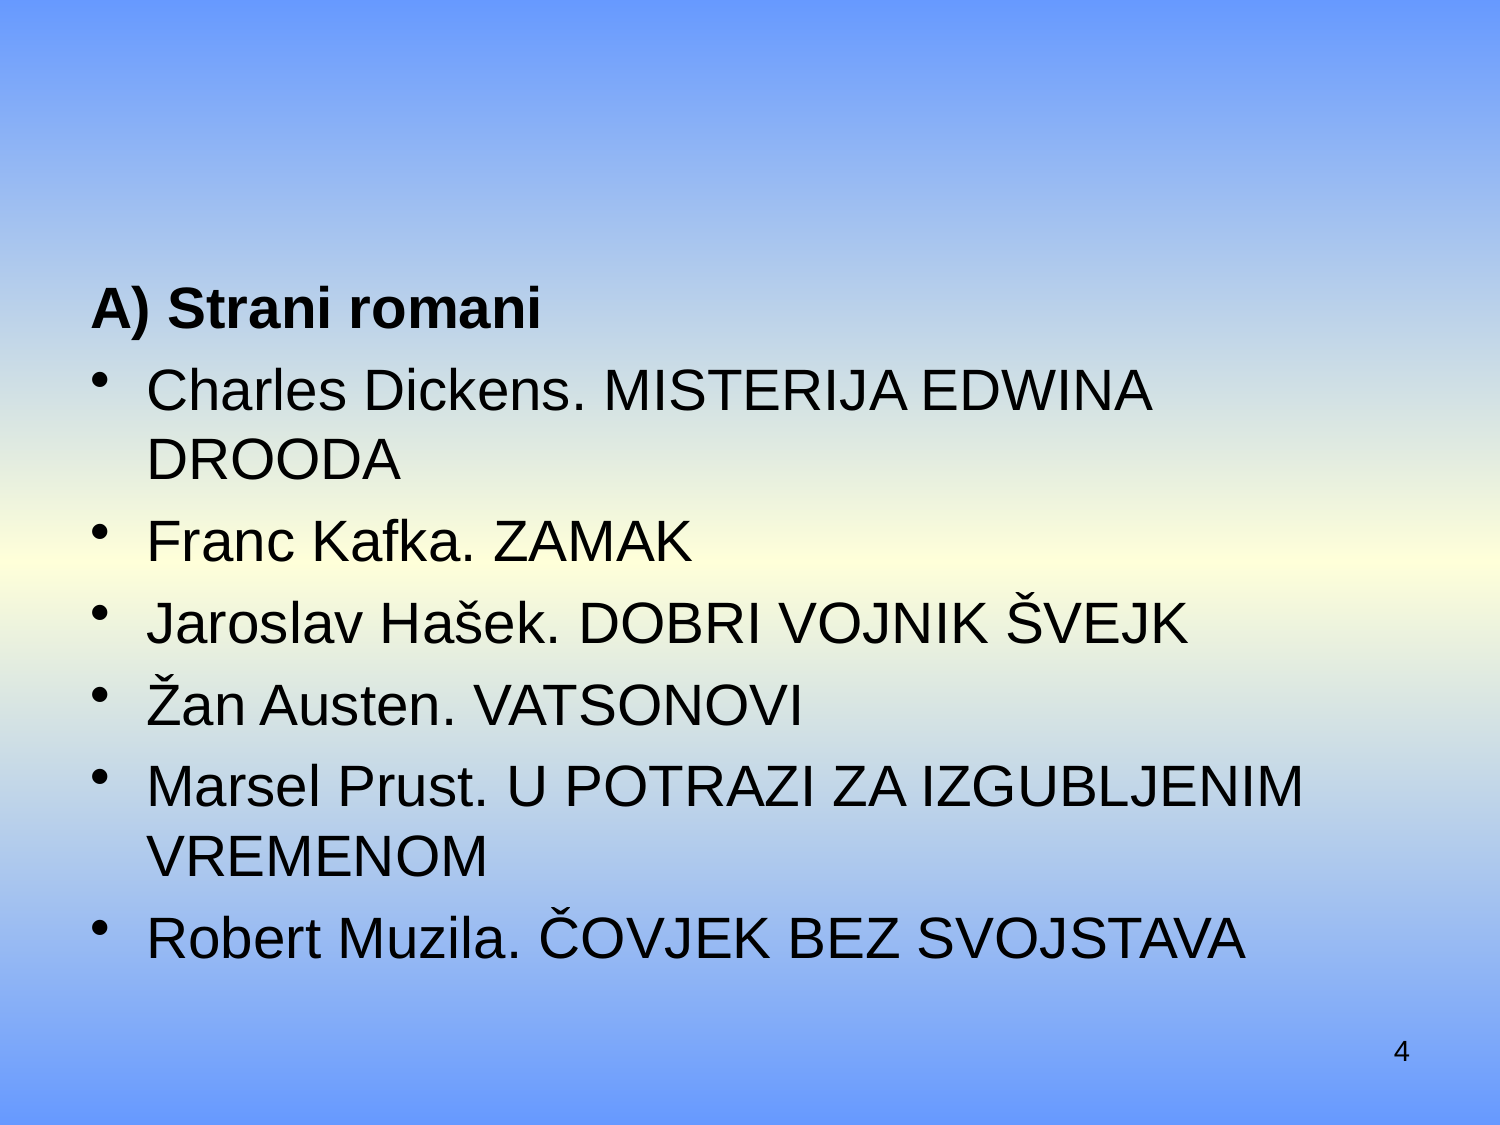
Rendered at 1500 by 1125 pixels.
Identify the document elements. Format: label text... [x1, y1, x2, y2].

list A) Strani romani Charles Dickens. Misterija Edwina Drooda Franc Kafka. Zamak Jaroslav Hašek. Dobri vojnik Švejk Žan Austen. Vatsonovi Marsel Prust. U potrazi za izgubljenim vremenom Robert Muzila. Čovjek bez svojstava [75, 262, 1425, 1005]
slide_number 4 [1074, 1024, 1425, 1103]
